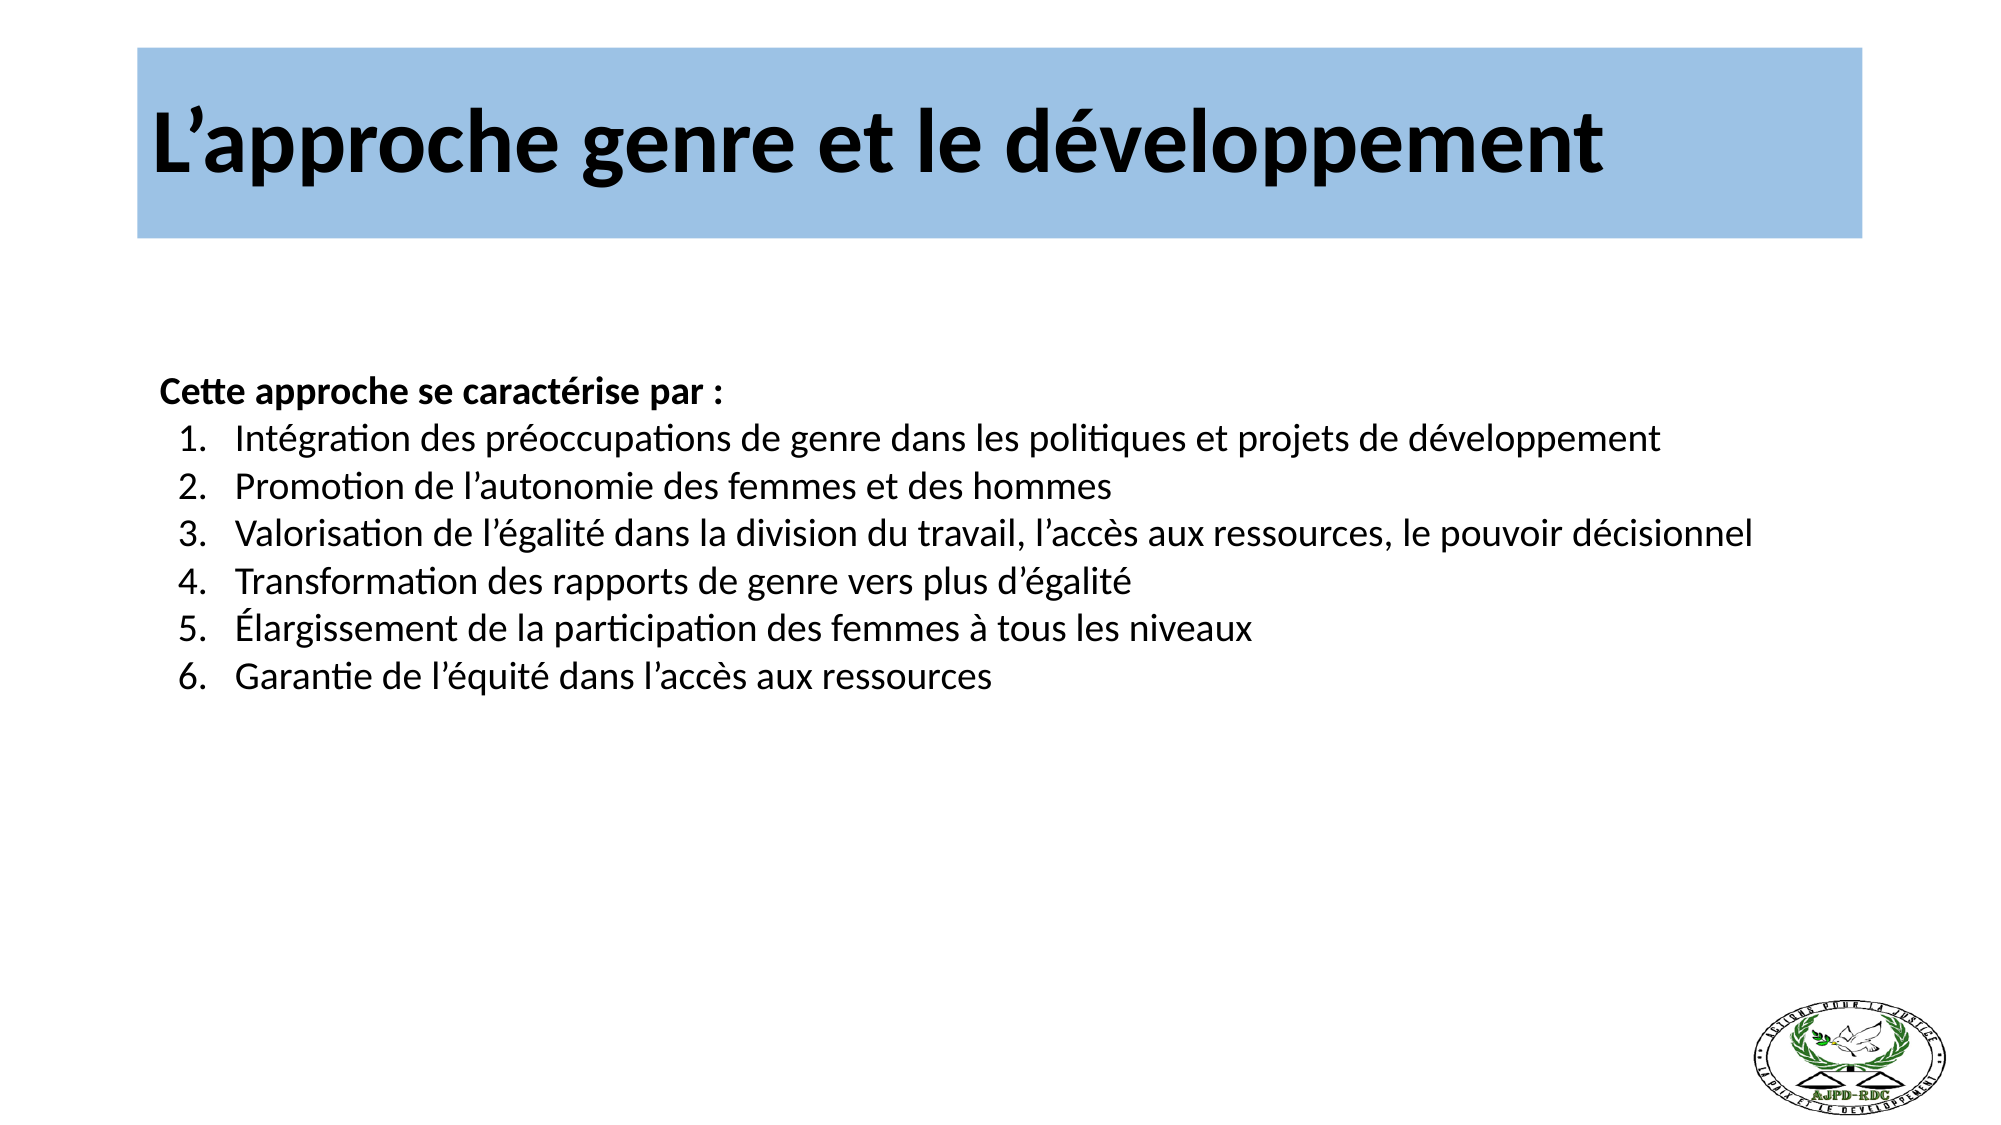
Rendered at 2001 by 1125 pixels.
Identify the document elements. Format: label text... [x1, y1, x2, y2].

text_box Cette approche se caractérise par : Intégration des préoccupations de genre dans les politiques et projets de développement Promotion de l’autonomie des femmes et des hommes Valorisation de l’égalité dans la division du travail, l’accès aux ressources, le pouvoir décisionnel Transformation des rapports de genre vers plus d’égalité Élargissement de la participation des femmes à tous les niveaux Garantie de l’équité dans l’accès aux ressources [145, 262, 1857, 753]
text_box L’approche genre et le développement [137, 47, 1863, 239]
picture [1723, 993, 1961, 1125]
